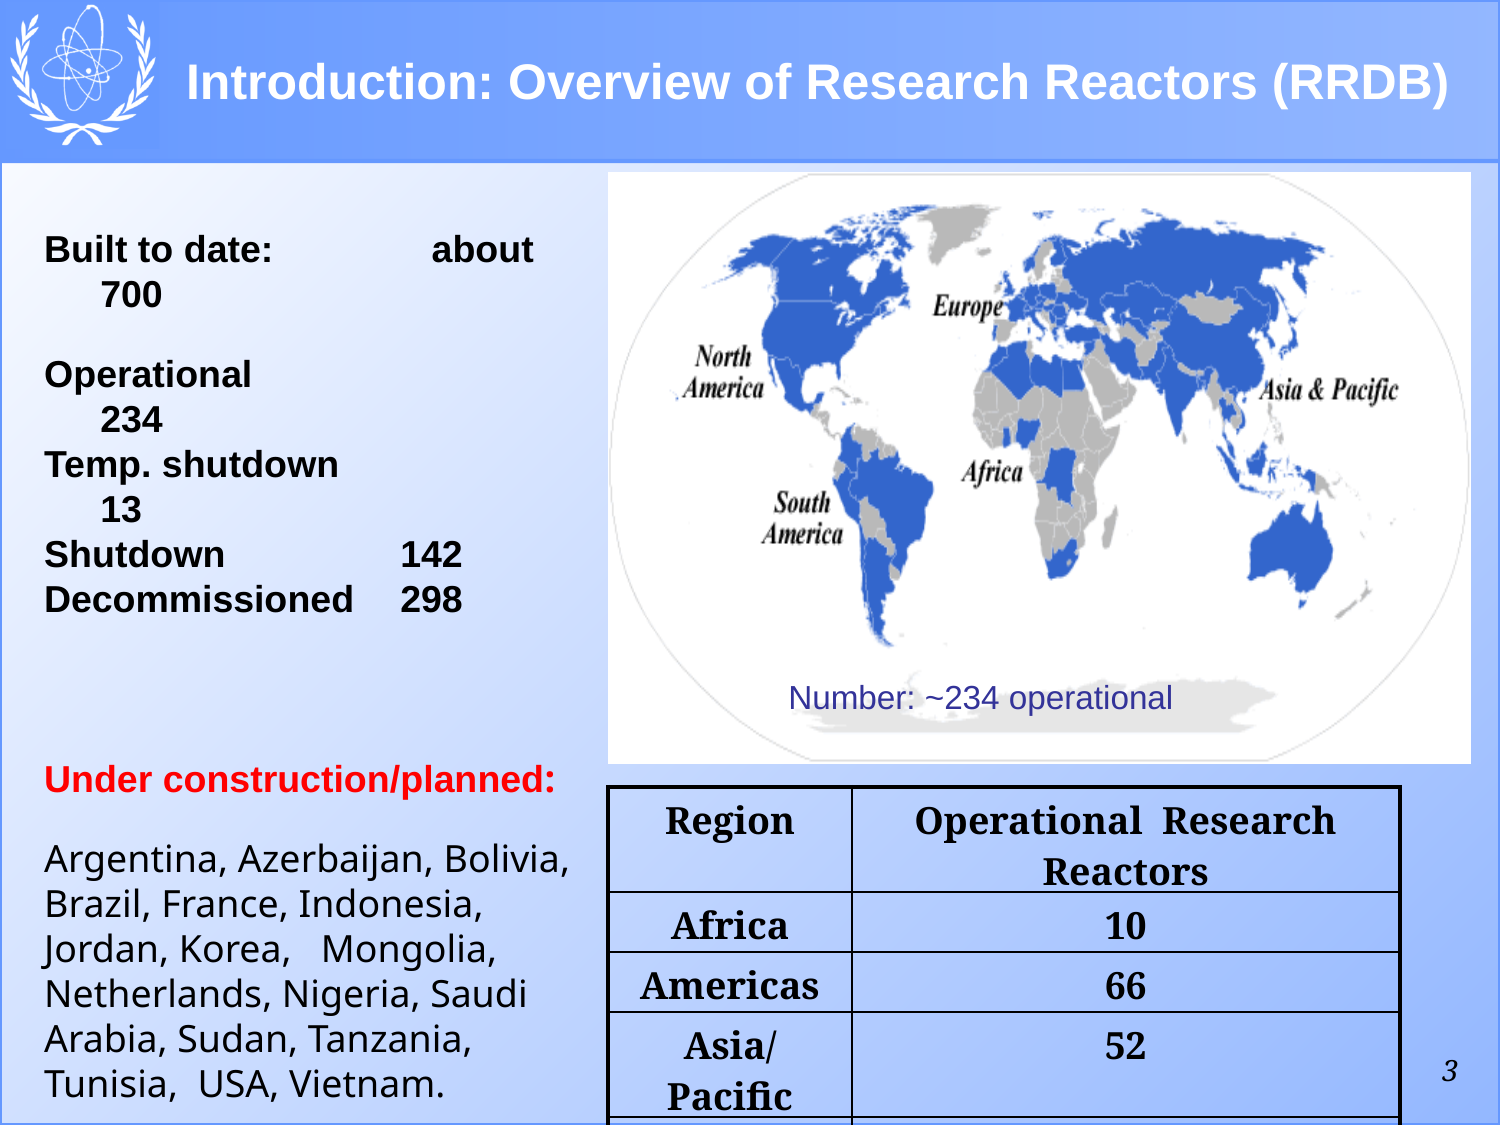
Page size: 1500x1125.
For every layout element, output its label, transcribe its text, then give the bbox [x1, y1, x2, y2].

table_cell 52 [853, 1013, 1398, 1116]
table_cell 66 [853, 953, 1398, 1011]
table_header Operational Research Reactors [853, 789, 1398, 891]
slide_number 3 [1389, 1044, 1474, 1094]
picture [5, 2, 160, 149]
table_cell Africa [610, 893, 851, 951]
picture [608, 172, 1471, 764]
table_cell Europe [610, 1118, 851, 1125]
table_header Region [610, 789, 851, 891]
table_cell Asia/Pacific [610, 1013, 851, 1116]
table_cell 10 [853, 893, 1398, 951]
table_cell Americas [610, 953, 851, 1011]
table_cell 106 [853, 1118, 1398, 1125]
title Introduction: Overview of Research Reactors (RRDB) [170, 4, 1500, 155]
text_box Built to date: about 700 Operational 234 Temp. shutdown 13 Shutdown 142 Decommissioned 298 Under construction/planned: Argentina, Azerbaijan, Bolivia, Brazil, France, Indonesia, Jordan, Korea, Mongolia, Netherlands, Nigeria, Saudi Arabia, Sudan, Tanzania, Tunisia, USA, Vietnam. [29, 172, 597, 1047]
